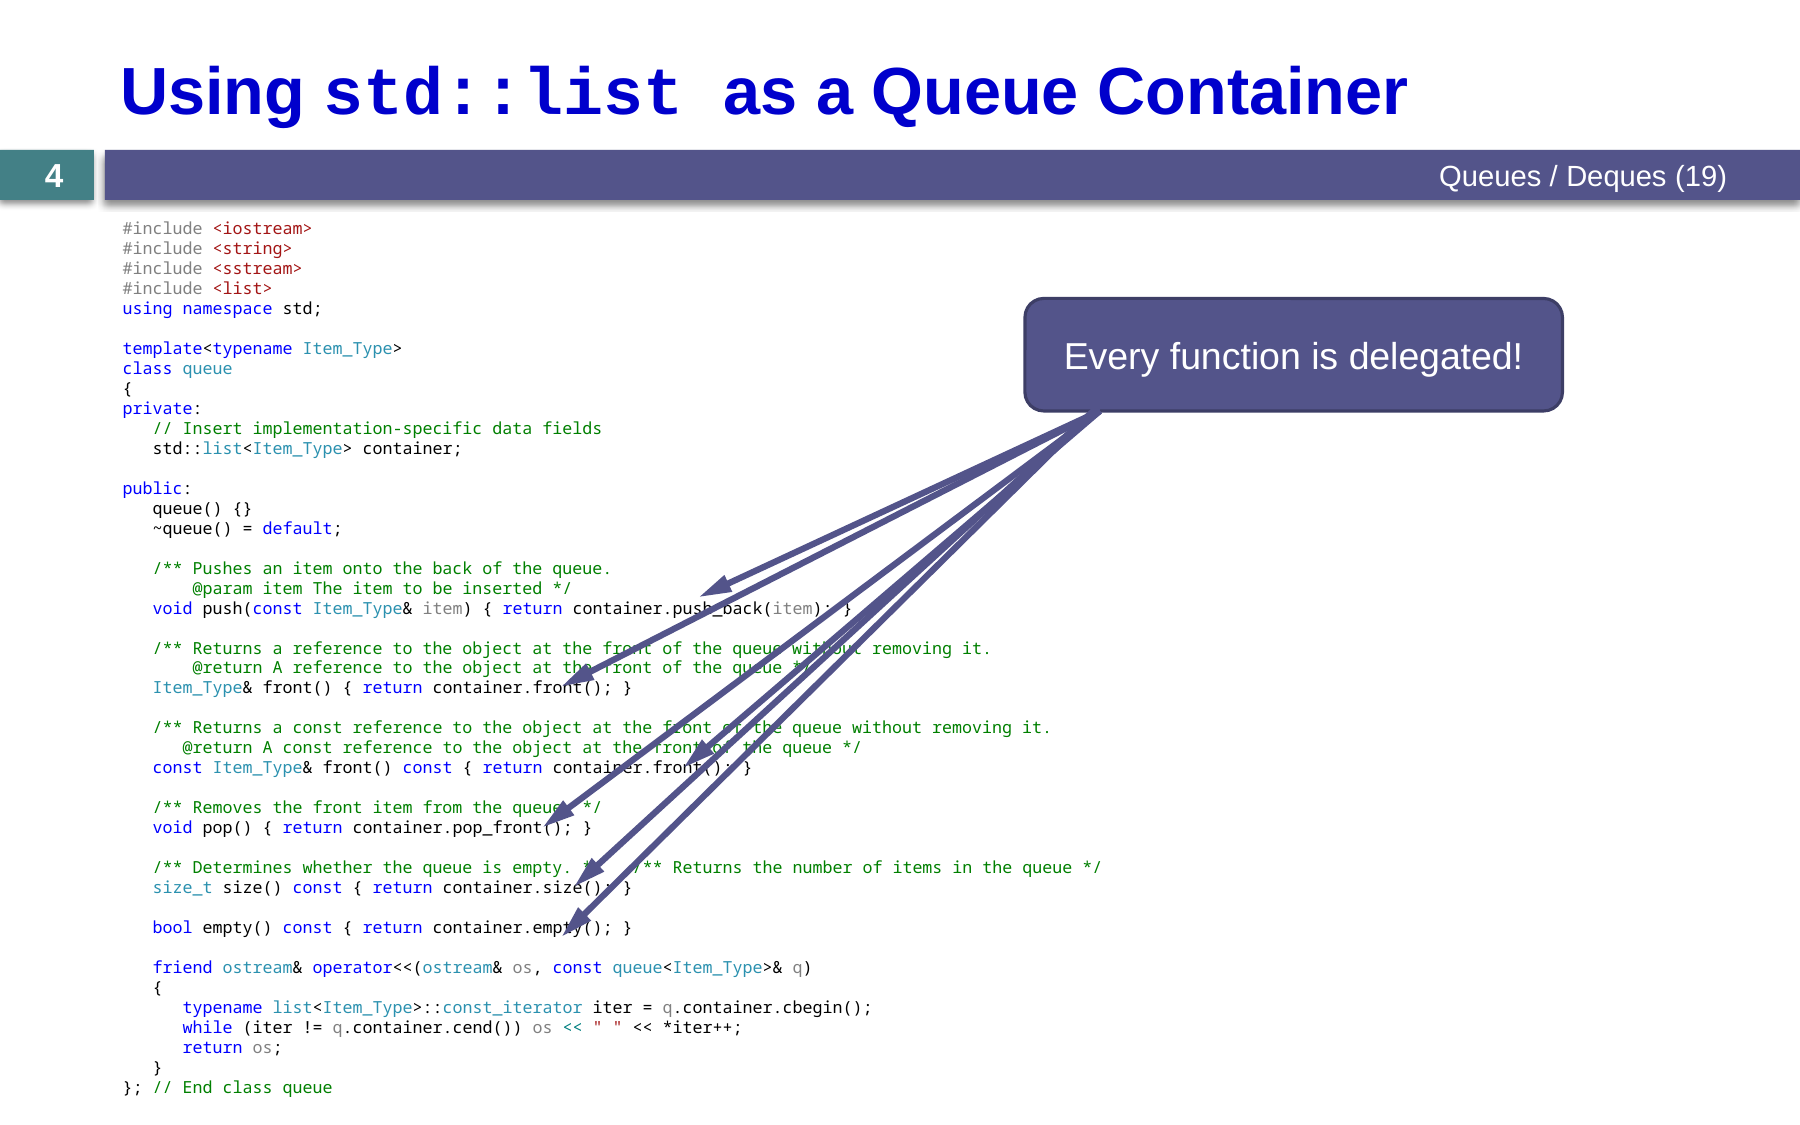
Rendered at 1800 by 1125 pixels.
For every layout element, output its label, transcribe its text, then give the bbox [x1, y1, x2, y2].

title Using std::list as a Queue Container [104, 27, 1743, 148]
slide_number 4 [0, 151, 108, 197]
text_box Every function is delegated! [1023, 296, 1565, 413]
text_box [562, 404, 1101, 937]
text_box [543, 410, 557, 827]
footer Queues / Deques (19) [925, 149, 1743, 199]
text_box #include <iostream> #include <string> #include <sstream> #include <list> using namespace std; template<typename Item_Type> class queue { private: // Insert implementation-specific data fields std::list<Item_Type> container; public: queue() {} ~queue() = default; /** Pushes an item onto the back of the queue. @param item The item to be inserted */ void push(const Item_Type& item) { return container.push_back(item); } /** Returns a reference to the object at the front of the queue without removing it. @return A reference to the object at the front of the queue */ Item_Type& front() { return container.front(); } /** Returns a const reference to the object at the front of the queue without removing it. @return A const reference to the object at the front of the queue */ const Item_Type& front() const { return container.front(); } /** Removes the front item from the queue. */ void pop() { return container.pop_front(); } /** Determines whether the queue is empty. */ /** Returns the number of items in the queue */ size_t size() const { return container.size(); } bool empty() const { return container.empty(); } friend ostream& operator<<(ostream& os, const queue<Item_Type>& q) { typename list<Item_Type>::const_iterator iter = q.container.cbegin(); while (iter != q.container.cend()) os << " " << *iter++; return os; } }; // End class queue [107, 210, 1544, 1104]
